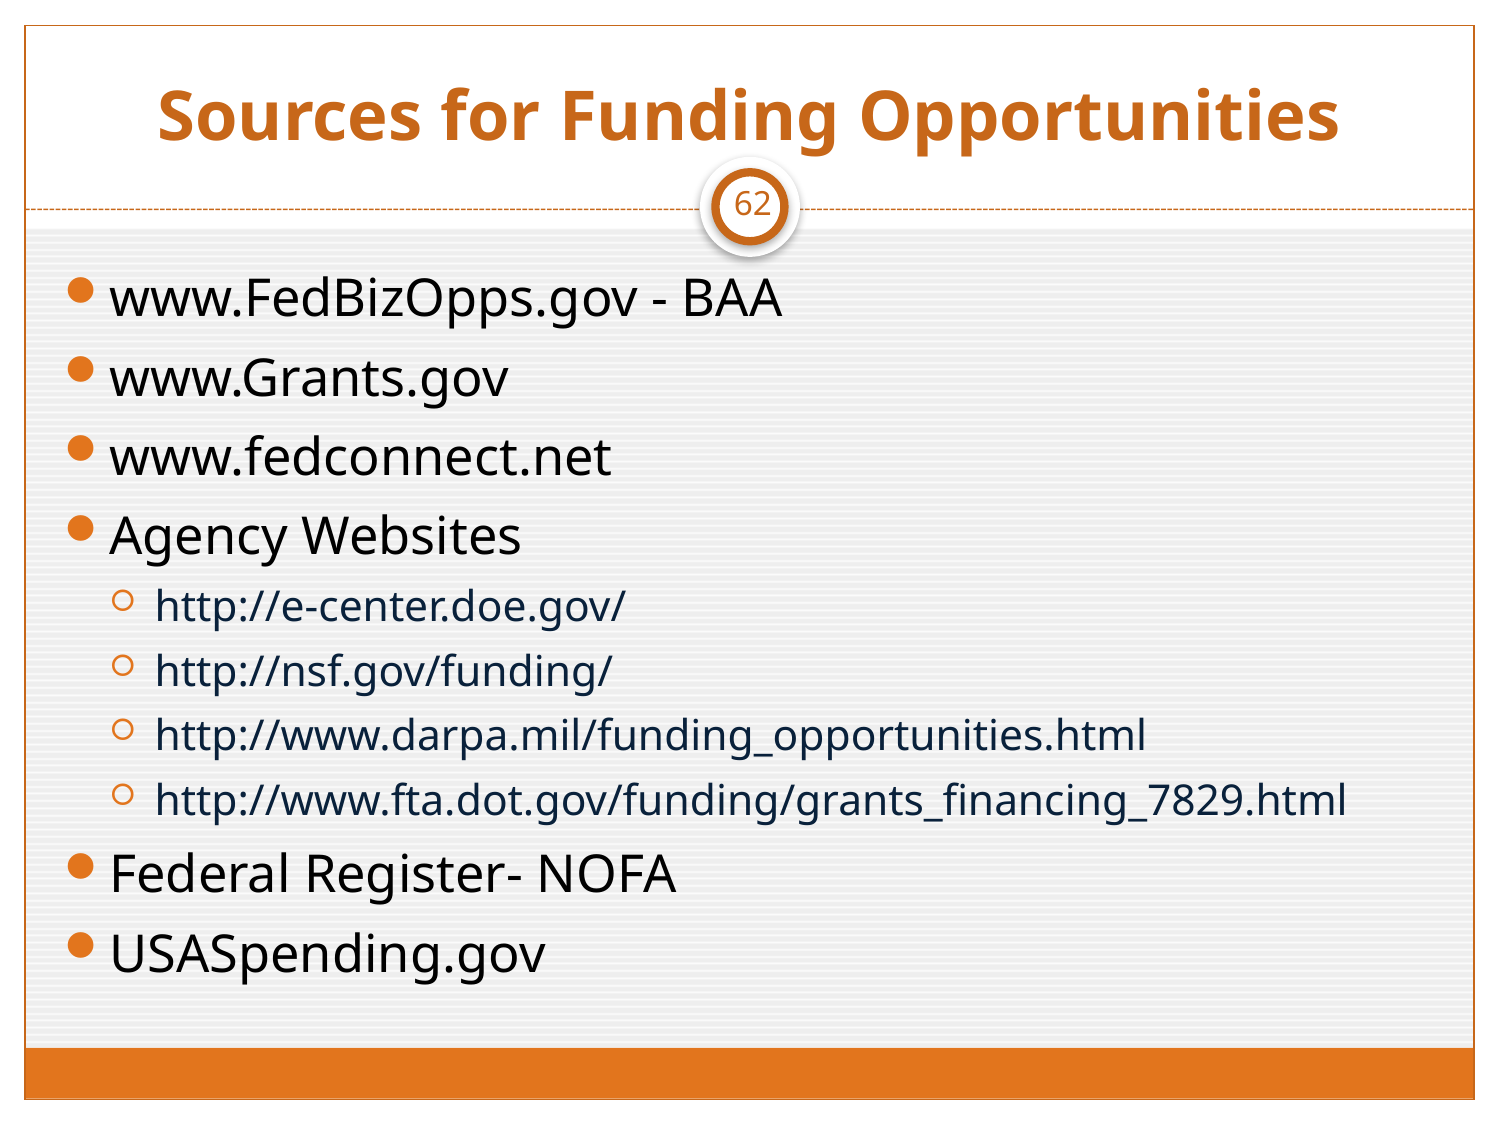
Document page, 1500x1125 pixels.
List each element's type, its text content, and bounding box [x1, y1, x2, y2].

list www.FedBizOpps.gov - BAA www.Grants.gov www.fedconnect.net Agency Websites http://e-center.doe.gov/ http://nsf.gov/funding/ http://www.darpa.mil/funding_opportunities.html http://www.fta.dot.gov/funding/grants_financing_7829.html Federal Register- NOFA USASpending.gov [49, 250, 1445, 1001]
title Sources for Funding Opportunities [49, 37, 1450, 162]
slide_number 62 [715, 168, 791, 241]
